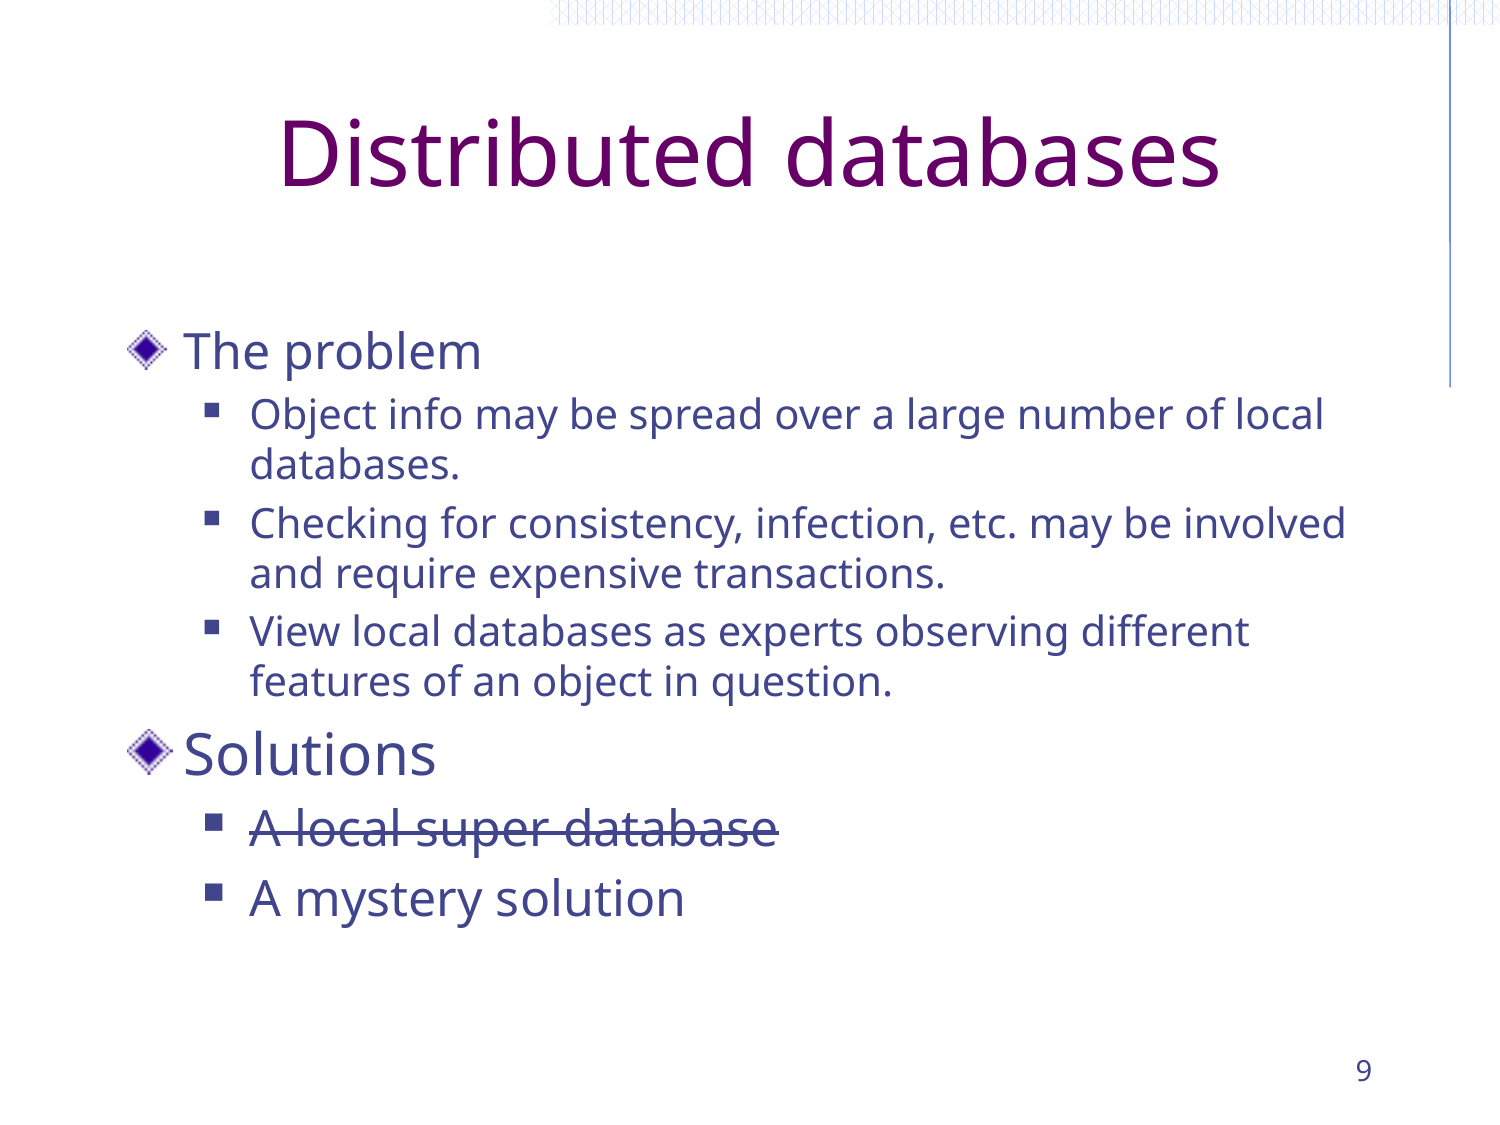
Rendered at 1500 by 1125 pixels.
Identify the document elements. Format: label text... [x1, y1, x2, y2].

picture [127, 330, 167, 370]
list The problem Object info may be spread over a large number of local databases. Checking for consistency, infection, etc. may be involved and require expensive transactions. View local databases as experts observing different features of an object in question. Solutions A local super database A mystery solution [112, 312, 1401, 988]
title Distributed databases [99, 24, 1401, 213]
slide_number 9 [1074, 1024, 1388, 1101]
picture [127, 729, 173, 775]
